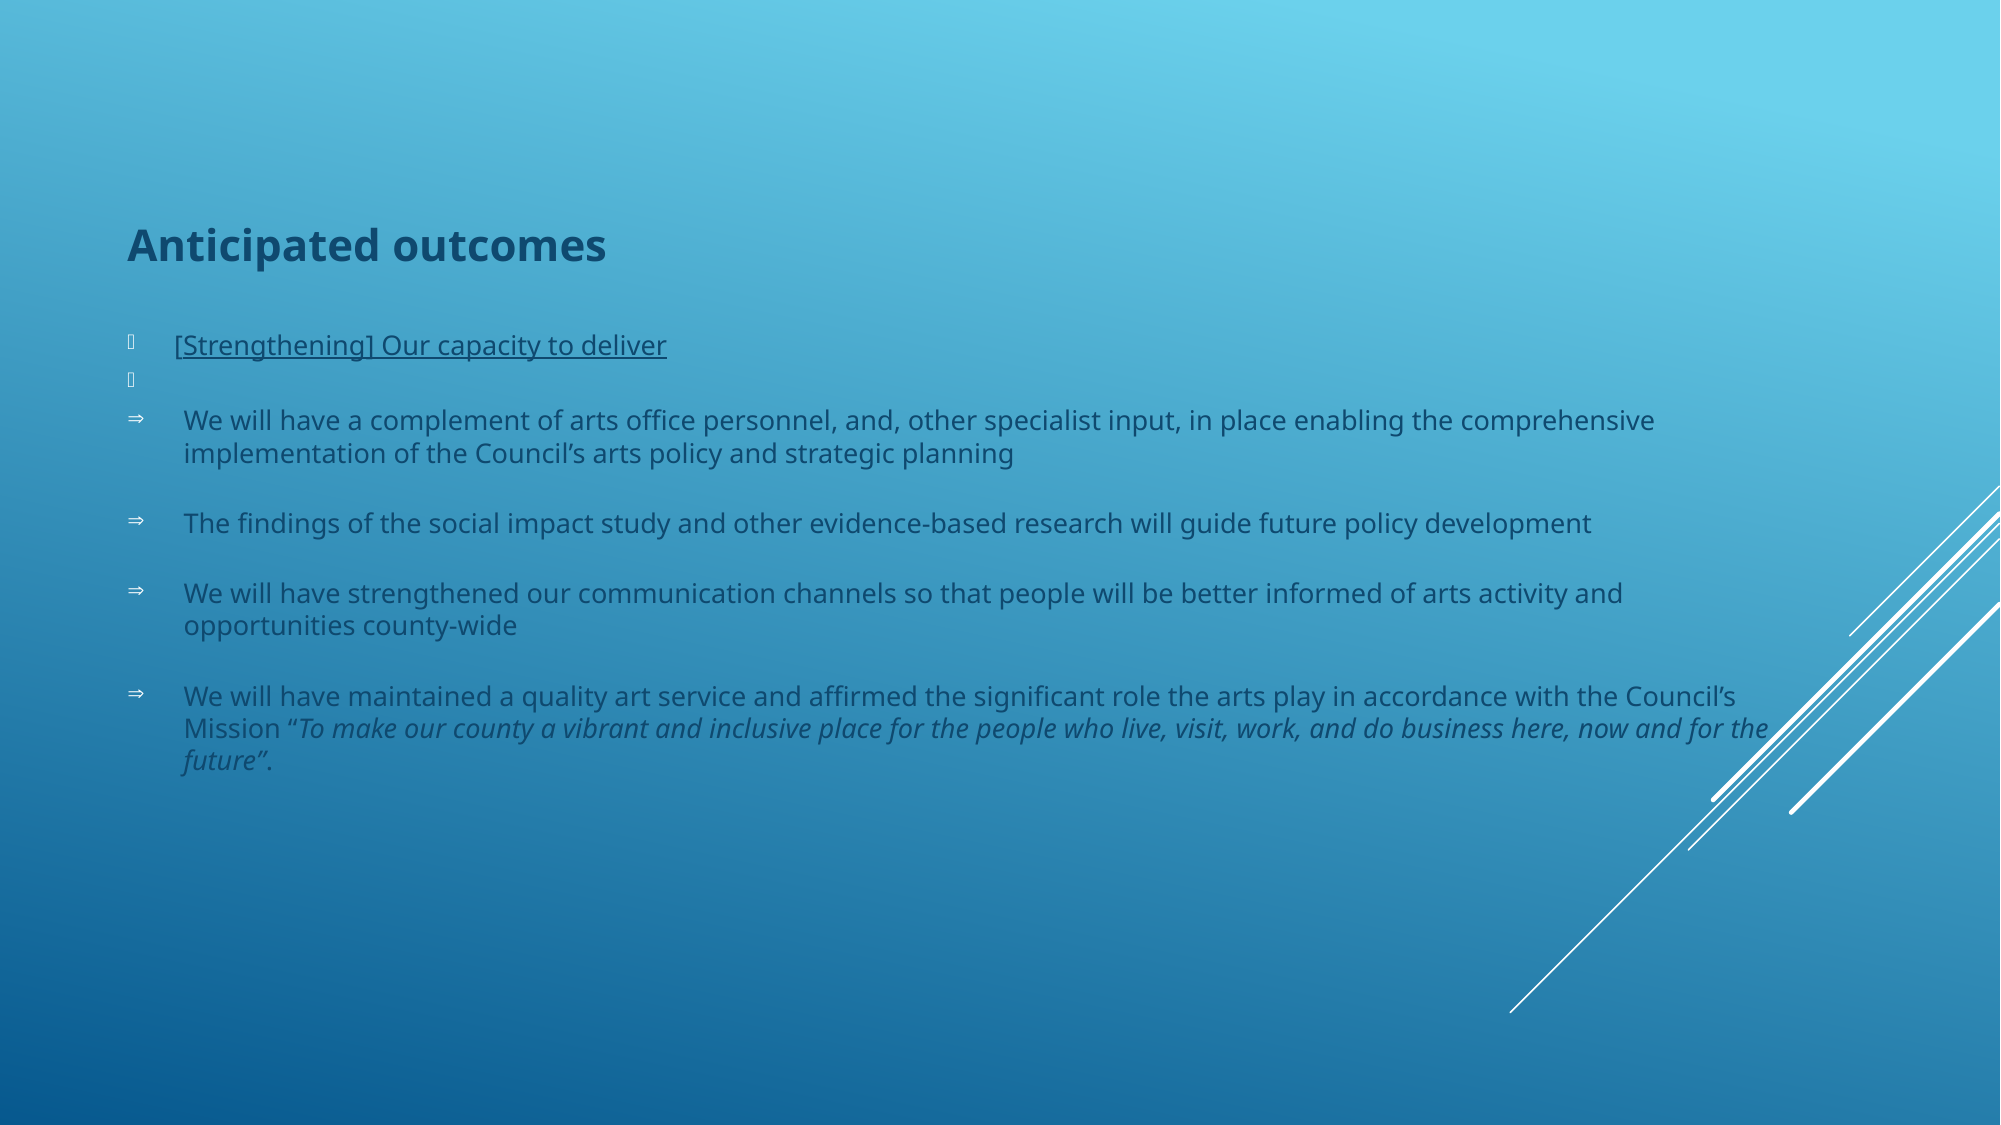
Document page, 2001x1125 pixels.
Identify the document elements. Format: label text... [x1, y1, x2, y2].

list Anticipated outcomes [Strengthening] Our capacity to deliver We will have a complement of arts office personnel, and, other specialist input, in place enabling the comprehensive implementation of the Council’s arts policy and strategic planning The findings of the social impact study and other evidence-based research will guide future policy development We will have strengthened our communication channels so that people will be better informed of arts activity and opportunities county-wide We will have maintained a quality art service and affirmed the significant role the arts play in accordance with the Council’s Mission “To make our county a vibrant and inclusive place for the people who live, visit, work, and do business here, now and for the future”. [112, 104, 1804, 890]
